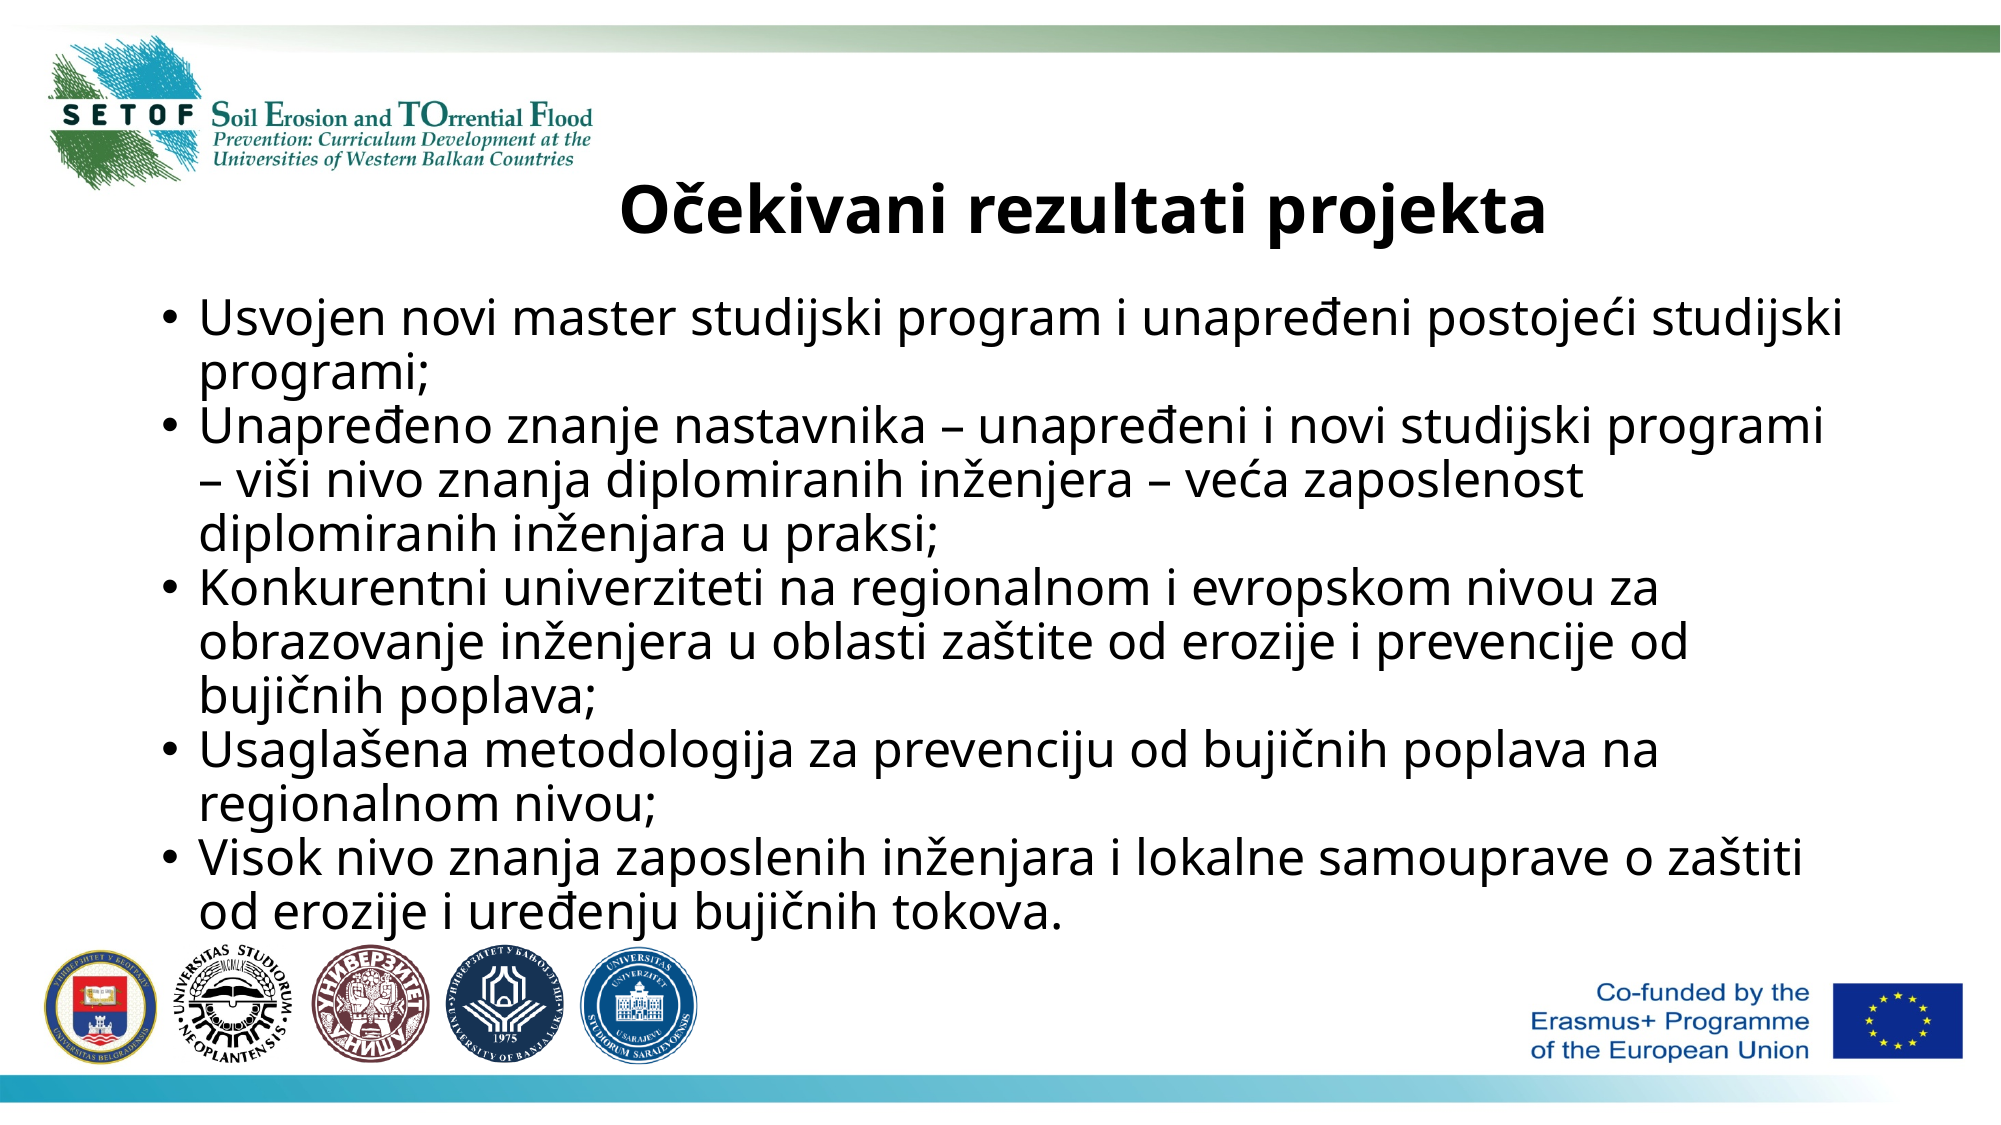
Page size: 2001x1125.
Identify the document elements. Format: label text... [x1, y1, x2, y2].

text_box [173, 944, 698, 1065]
text_box Očekivani rezultati projekta [461, 169, 1707, 284]
picture [0, 0, 2001, 1125]
text_box Usvojen novi master studijski program i unapređeni postojeći studijski programi; Unapređeno znanje nastavnika – unapređeni i novi studijski programi – viši nivo znanja diplomiranih inženjera – veća zaposlenost diplomiranih inženjara u praksi; Konkurentni univerziteti na regionalnom i evropskom nivou za obrazovanje inženjera u oblasti zaštite od erozije i prevencije od bujičnih poplava; Usaglašena metodologija za prevenciju od bujičnih poplava na regionalnom nivou; Visok nivo znanja zaposlenih inženjara i lokalne samouprave o zaštiti od erozije i uređenju bujičnih tokova. [146, 284, 1872, 894]
